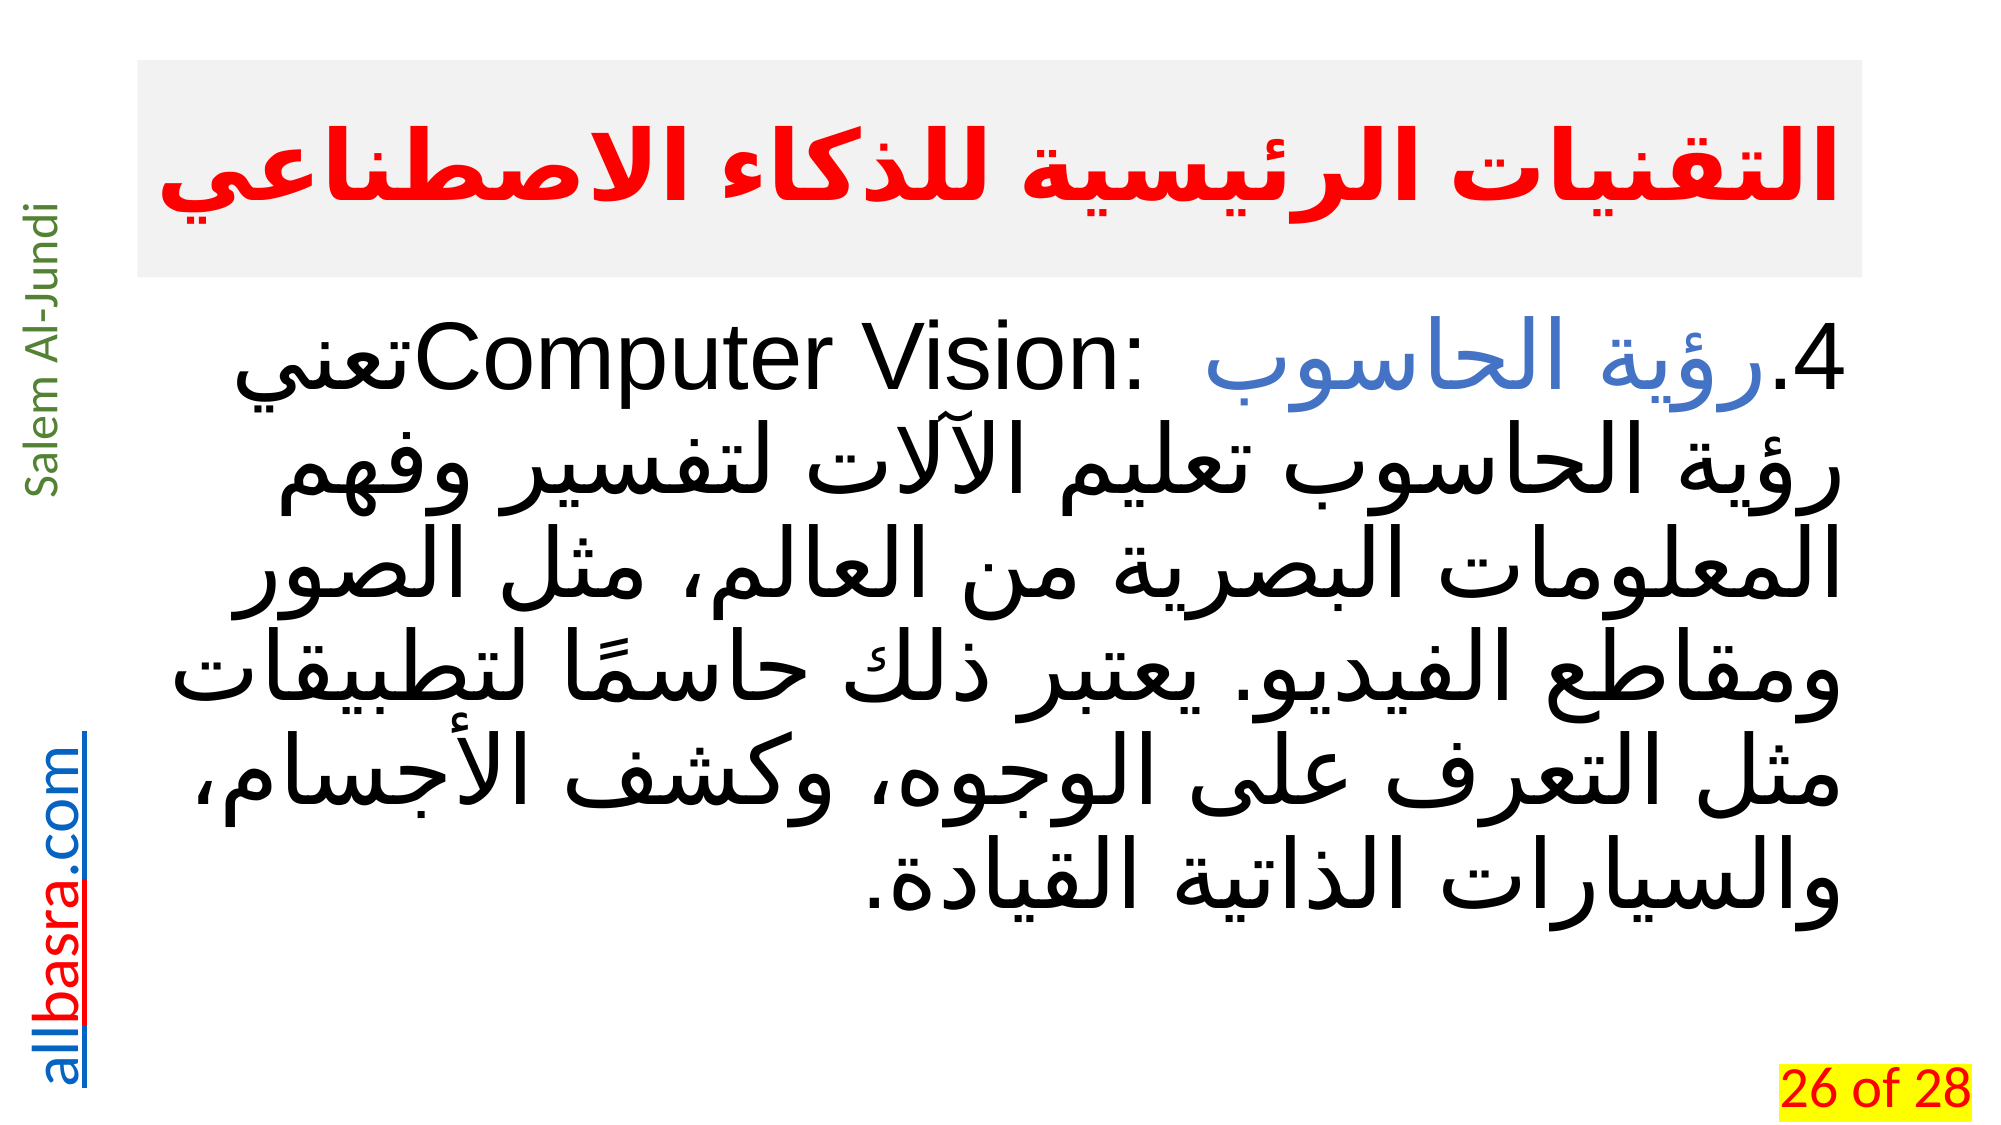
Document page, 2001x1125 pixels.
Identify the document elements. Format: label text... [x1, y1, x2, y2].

list 4. رؤية الحاسوب :Computer Visionتعني رؤية الحاسوب تعليم الآلات لتفسير وفهم المعلومات البصرية من العالم، مثل الصور ومقاطع الفيديو. يعتبر ذلك حاسمًا لتطبيقات مثل التعرف على الوجوه، وكشف الأجسام، والسيارات الذاتية القيادة. [137, 299, 1863, 1014]
slide_number 26 of 28 [1751, 1042, 2000, 1125]
title التقنيات الرئيسية للذكاء الاصطناعي [137, 59, 1863, 278]
